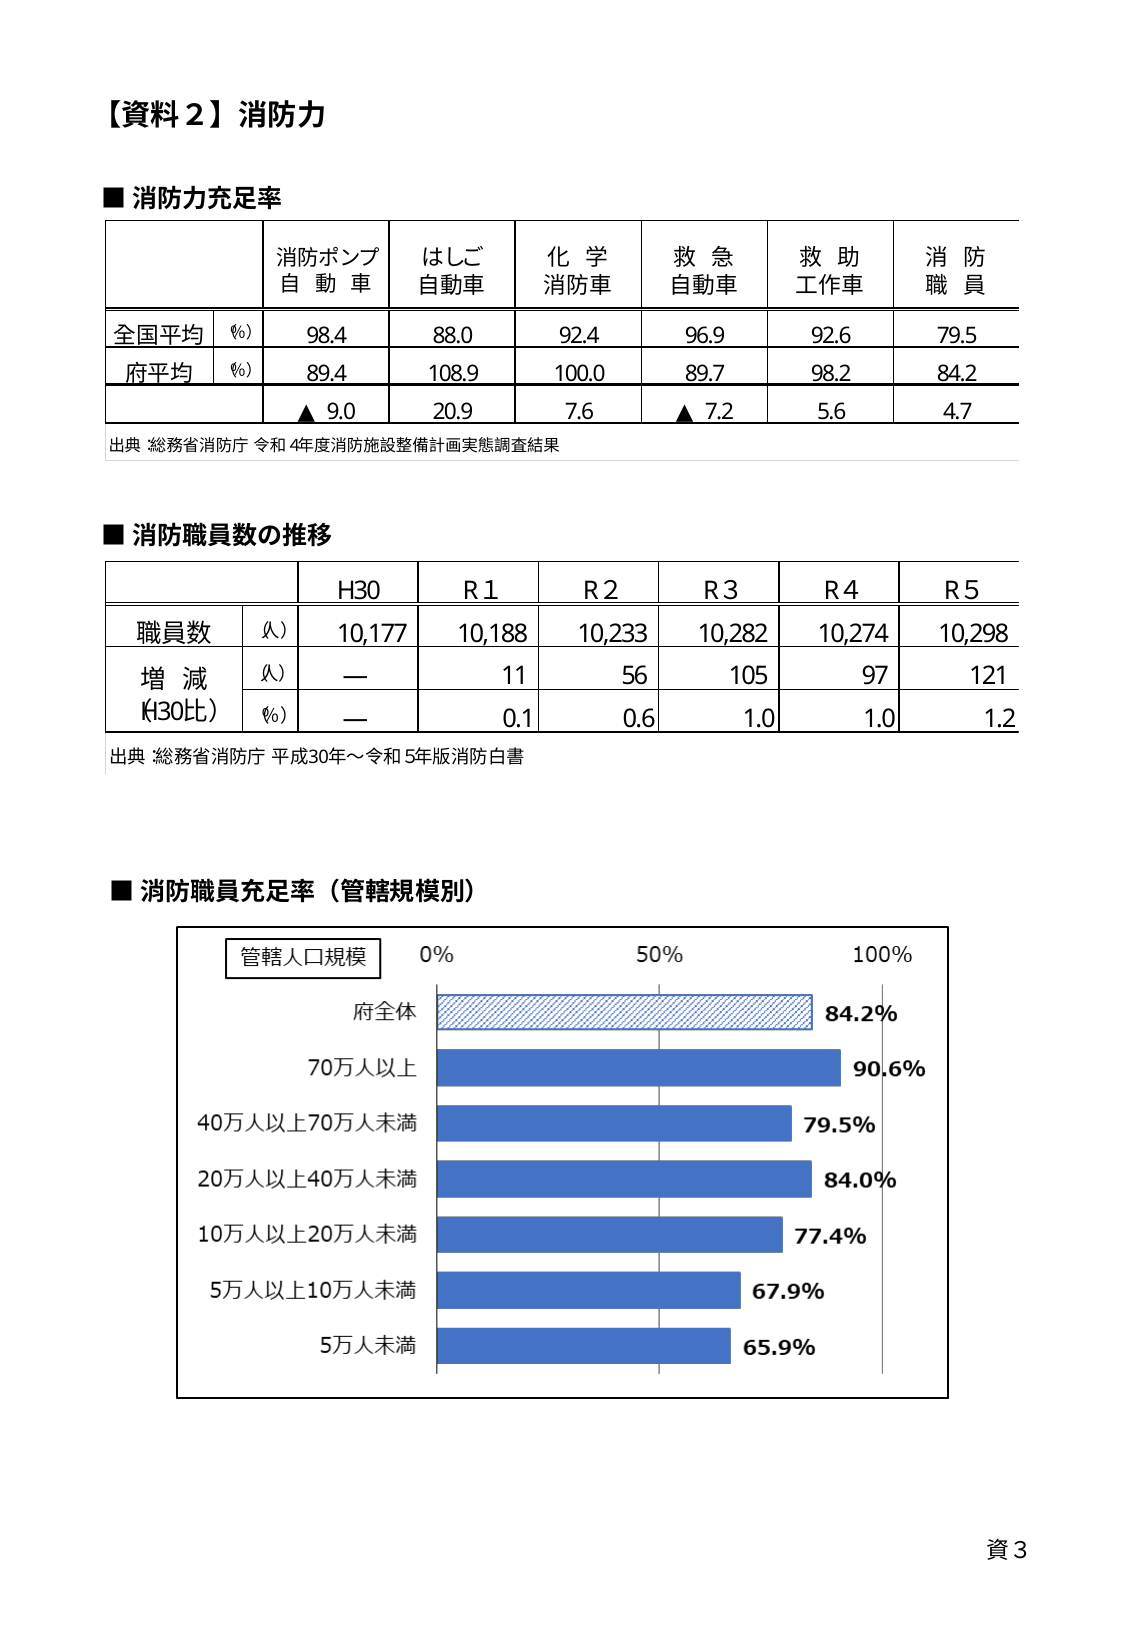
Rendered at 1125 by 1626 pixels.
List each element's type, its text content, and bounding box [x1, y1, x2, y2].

picture [104, 219, 1021, 462]
picture [176, 926, 949, 1399]
slide_number 資３ [794, 1506, 1048, 1593]
text_box ■消防職員数の推移 [86, 512, 383, 557]
title 【資料２】消防力 [77, 86, 373, 146]
text_box ■消防力充足率 [86, 174, 383, 220]
text_box ■消防職員充足率（管轄規模別） [94, 867, 651, 913]
picture [104, 560, 1021, 776]
